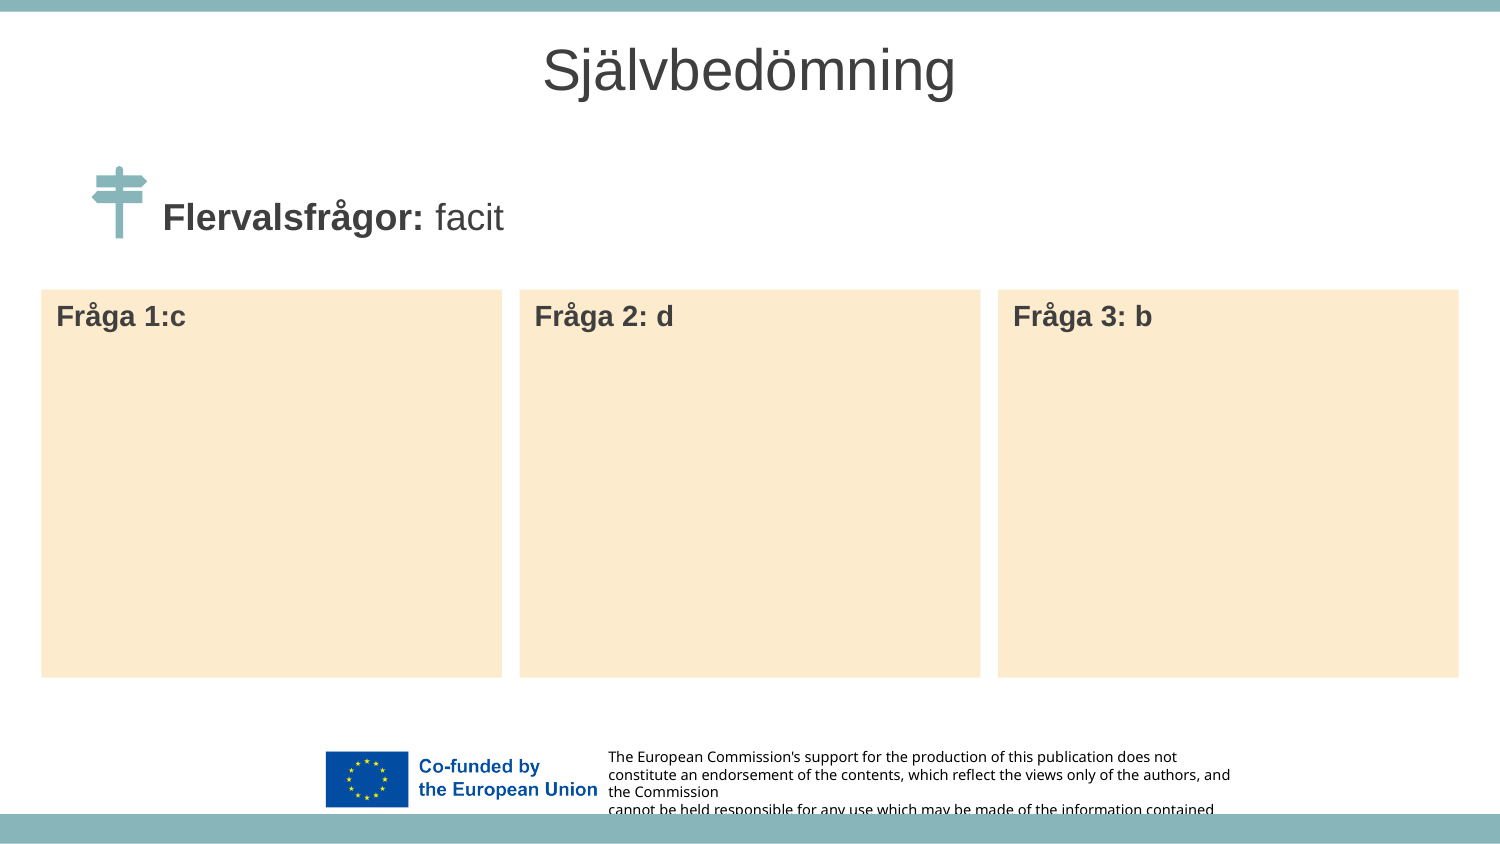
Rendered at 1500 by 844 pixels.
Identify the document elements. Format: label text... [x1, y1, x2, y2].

text_box Fråga 3: b [998, 289, 1459, 678]
text_box Fråga 2: d [519, 289, 981, 678]
picture [322, 748, 618, 811]
list Självbedömning [0, 20, 1500, 115]
text_box [91, 166, 148, 239]
text_box Fråga 1:c [41, 289, 502, 678]
list Flervalsfrågor: facit [147, 192, 1152, 239]
